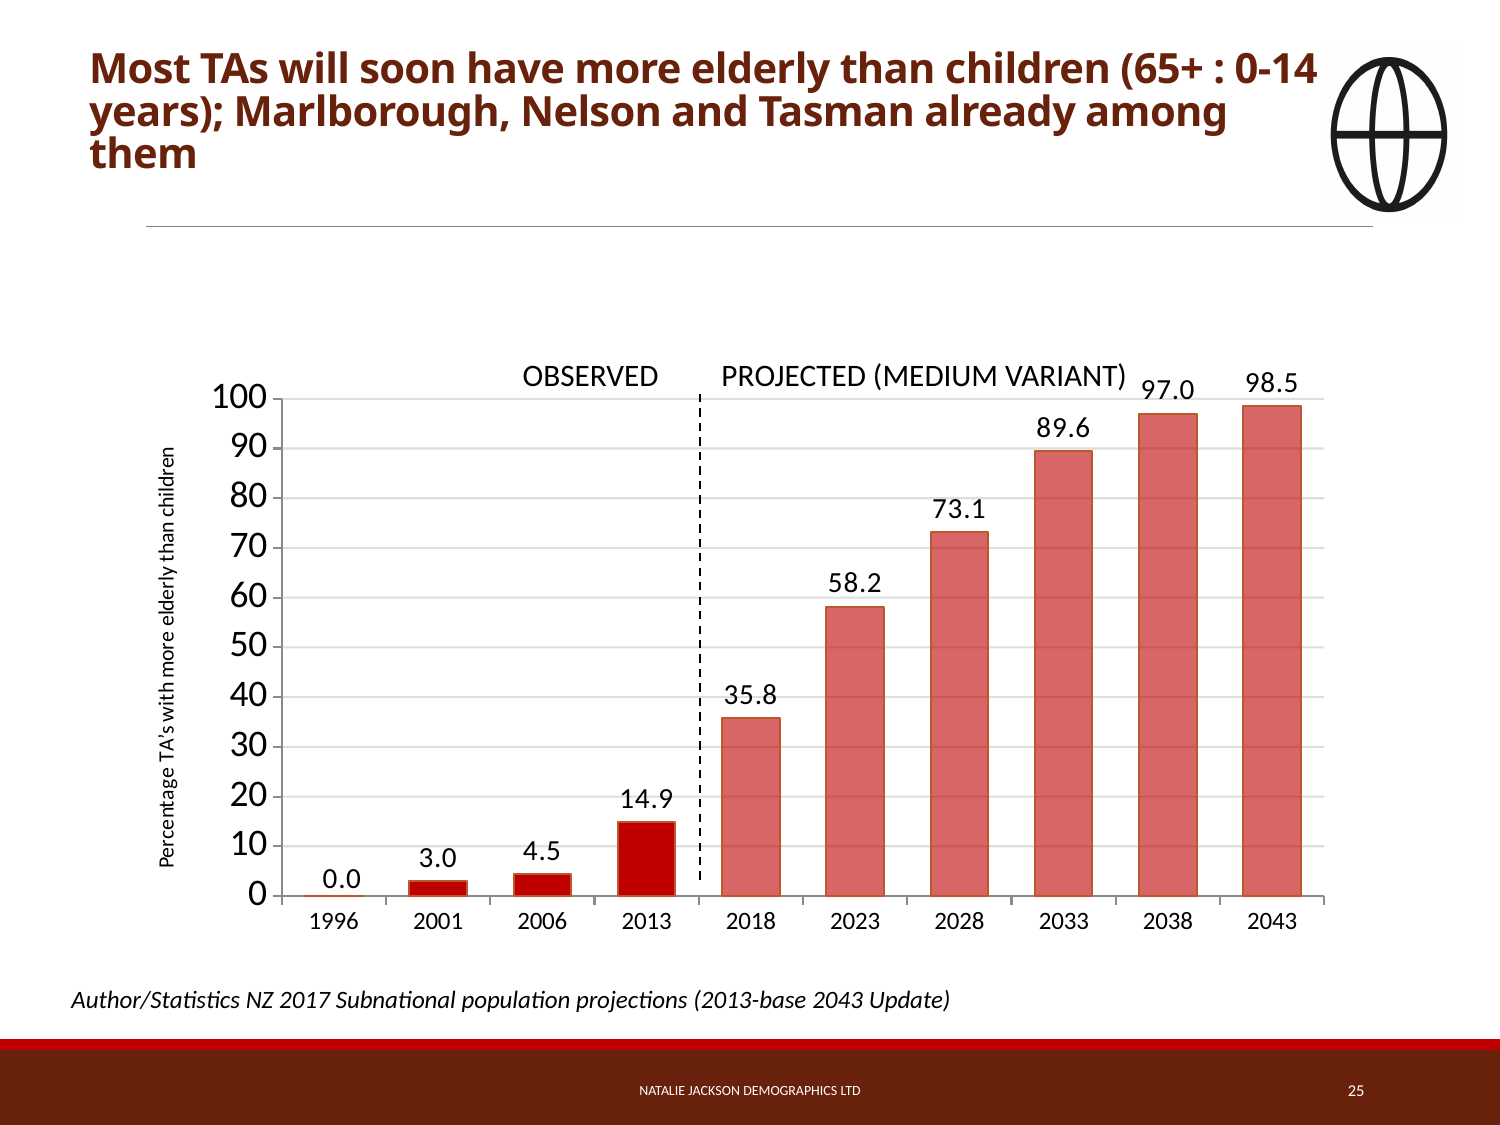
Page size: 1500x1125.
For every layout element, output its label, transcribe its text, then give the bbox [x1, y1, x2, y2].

chart [127, 254, 1349, 961]
slide_number 25 [1218, 1059, 1380, 1120]
text_box Source: Statistics New Zealand, Estimated Resident Population;(1996-2013) ;Subnational Population Projections: 2013(base)–2043 (Update) [66, 933, 1270, 1016]
title Most TAs will soon have more elderly than children (65+ : 0-14 years); Marlborough, Nelson and Tasman already among them [74, 62, 1340, 185]
picture [1322, 46, 1459, 220]
footer Natalie Jackson Demographics Ltd [453, 1059, 1047, 1120]
text_box Author/Statistics NZ 2017 Subnational population projections (2013-base 2043 Update) [56, 975, 1070, 1021]
